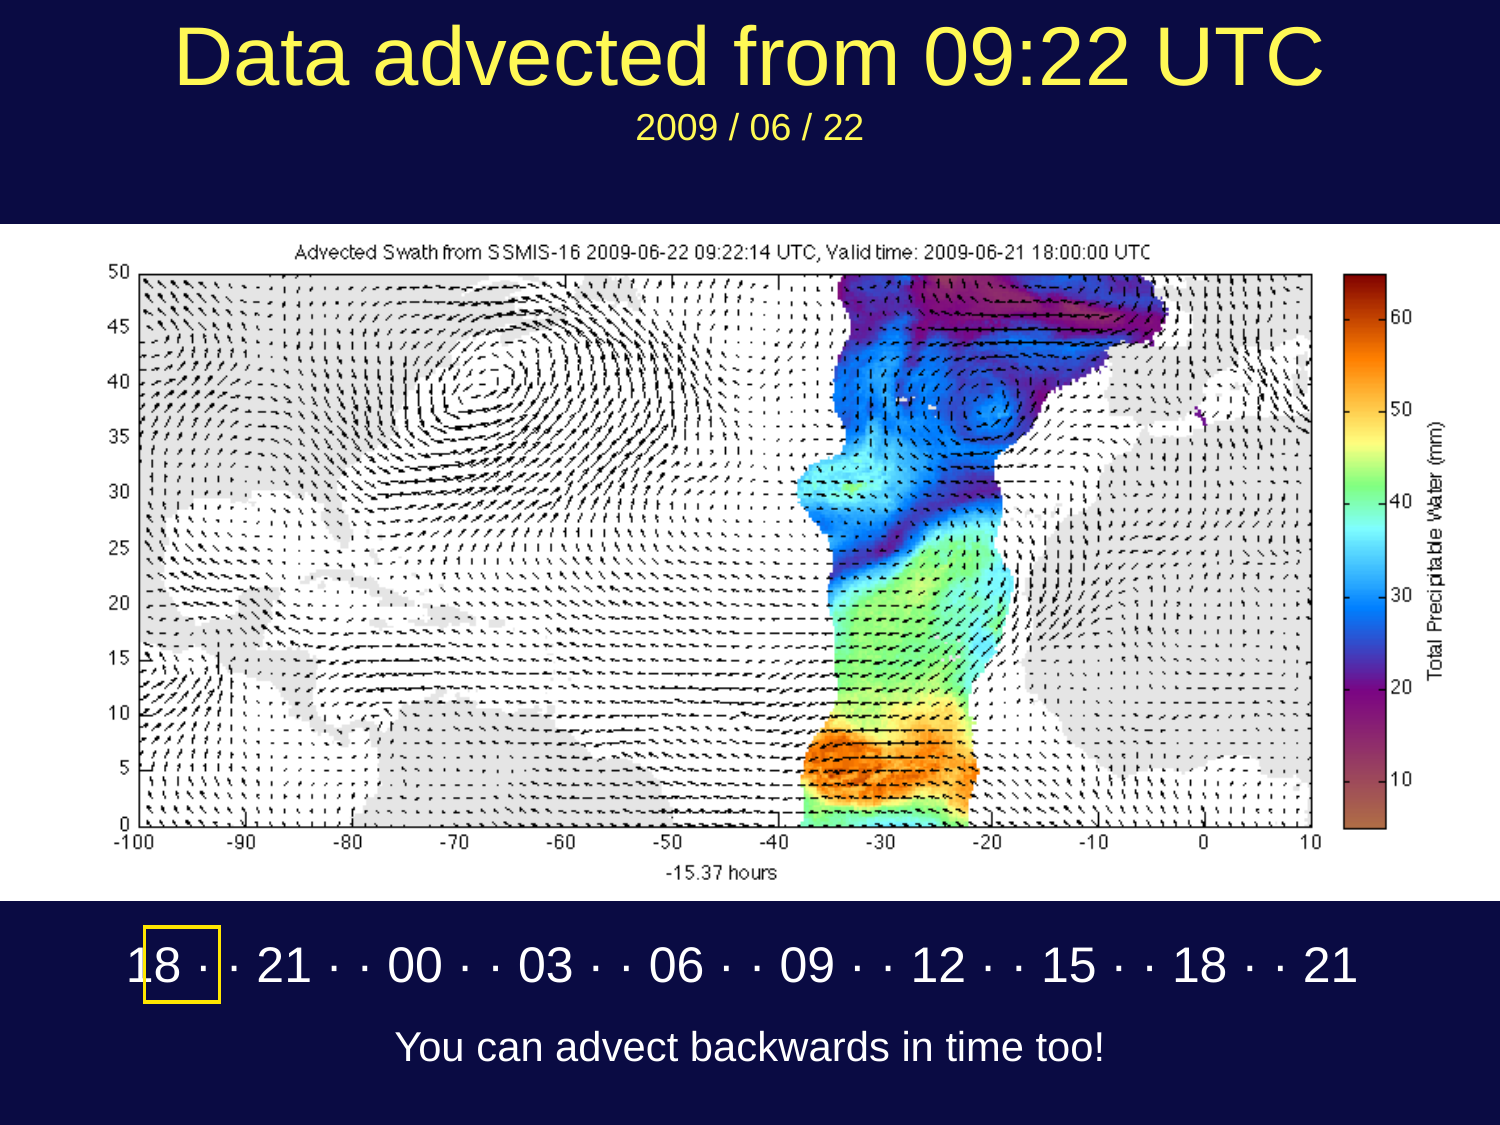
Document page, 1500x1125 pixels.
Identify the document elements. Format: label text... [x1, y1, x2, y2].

subtitle You can advect backwards in time too! [225, 1012, 1275, 1088]
text_box 18 · · 21 · · 00 · · 03 · · 06 · · 09 · · 12 · · 15 · · 18 · · 21 [111, 924, 1376, 1000]
text_box [144, 927, 220, 1002]
picture [0, 224, 1500, 901]
title Data advected from 09:22 UTC 2009 / 06 / 22 [112, 24, 1388, 125]
